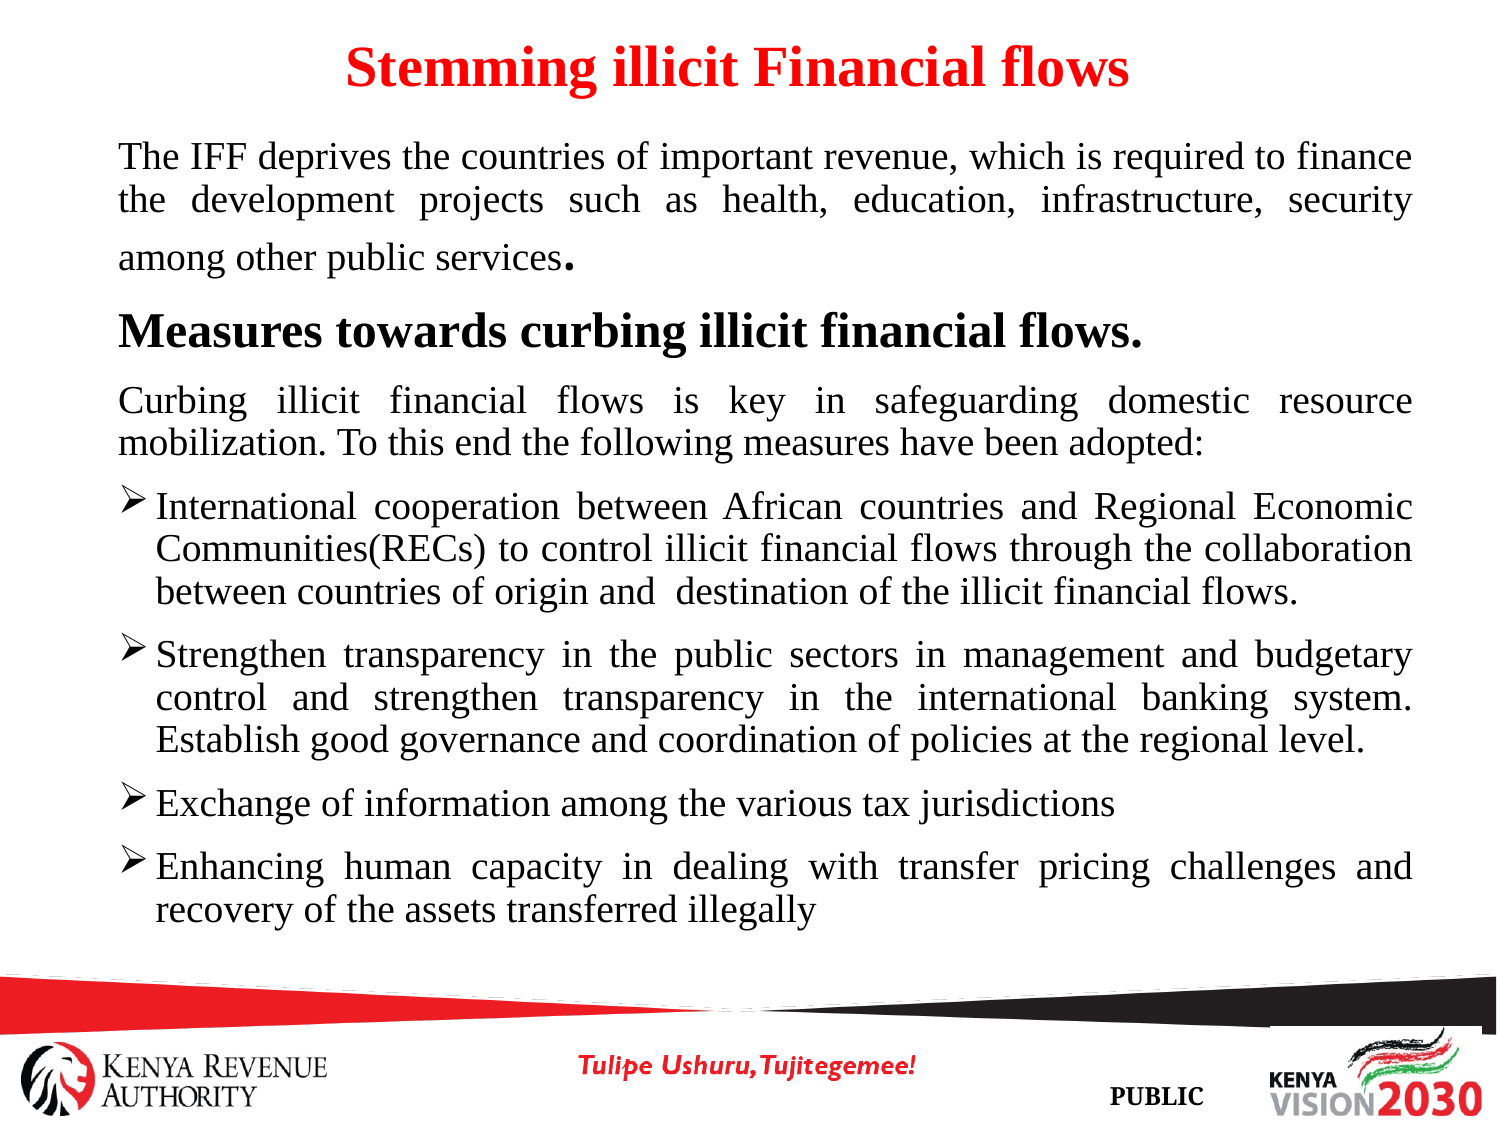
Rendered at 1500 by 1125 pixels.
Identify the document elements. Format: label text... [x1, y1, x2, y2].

list The IFF deprives the countries of important revenue, which is required to finance the development projects such as health, education, infrastructure, security among other public services. Measures towards curbing illicit financial flows. Curbing illicit financial flows is key in safeguarding domestic resource mobilization. To this end the following measures have been adopted: International cooperation between African countries and Regional Economic Communities(RECs) to control illicit financial flows through the collaboration between countries of origin and destination of the illicit financial flows. Strengthen transparency in the public sectors in management and budgetary control and strengthen transparency in the international banking system. Establish good governance and coordination of policies at the regional level. Exchange of information among the various tax jurisdictions Enhancing human capacity in dealing with transfer pricing challenges and recovery of the assets transferred illegally [103, 127, 1430, 945]
title Stemming illicit Financial flows [91, 28, 1386, 106]
picture [576, 985, 916, 1125]
picture [21, 1042, 327, 1116]
picture [1270, 1026, 1482, 1116]
